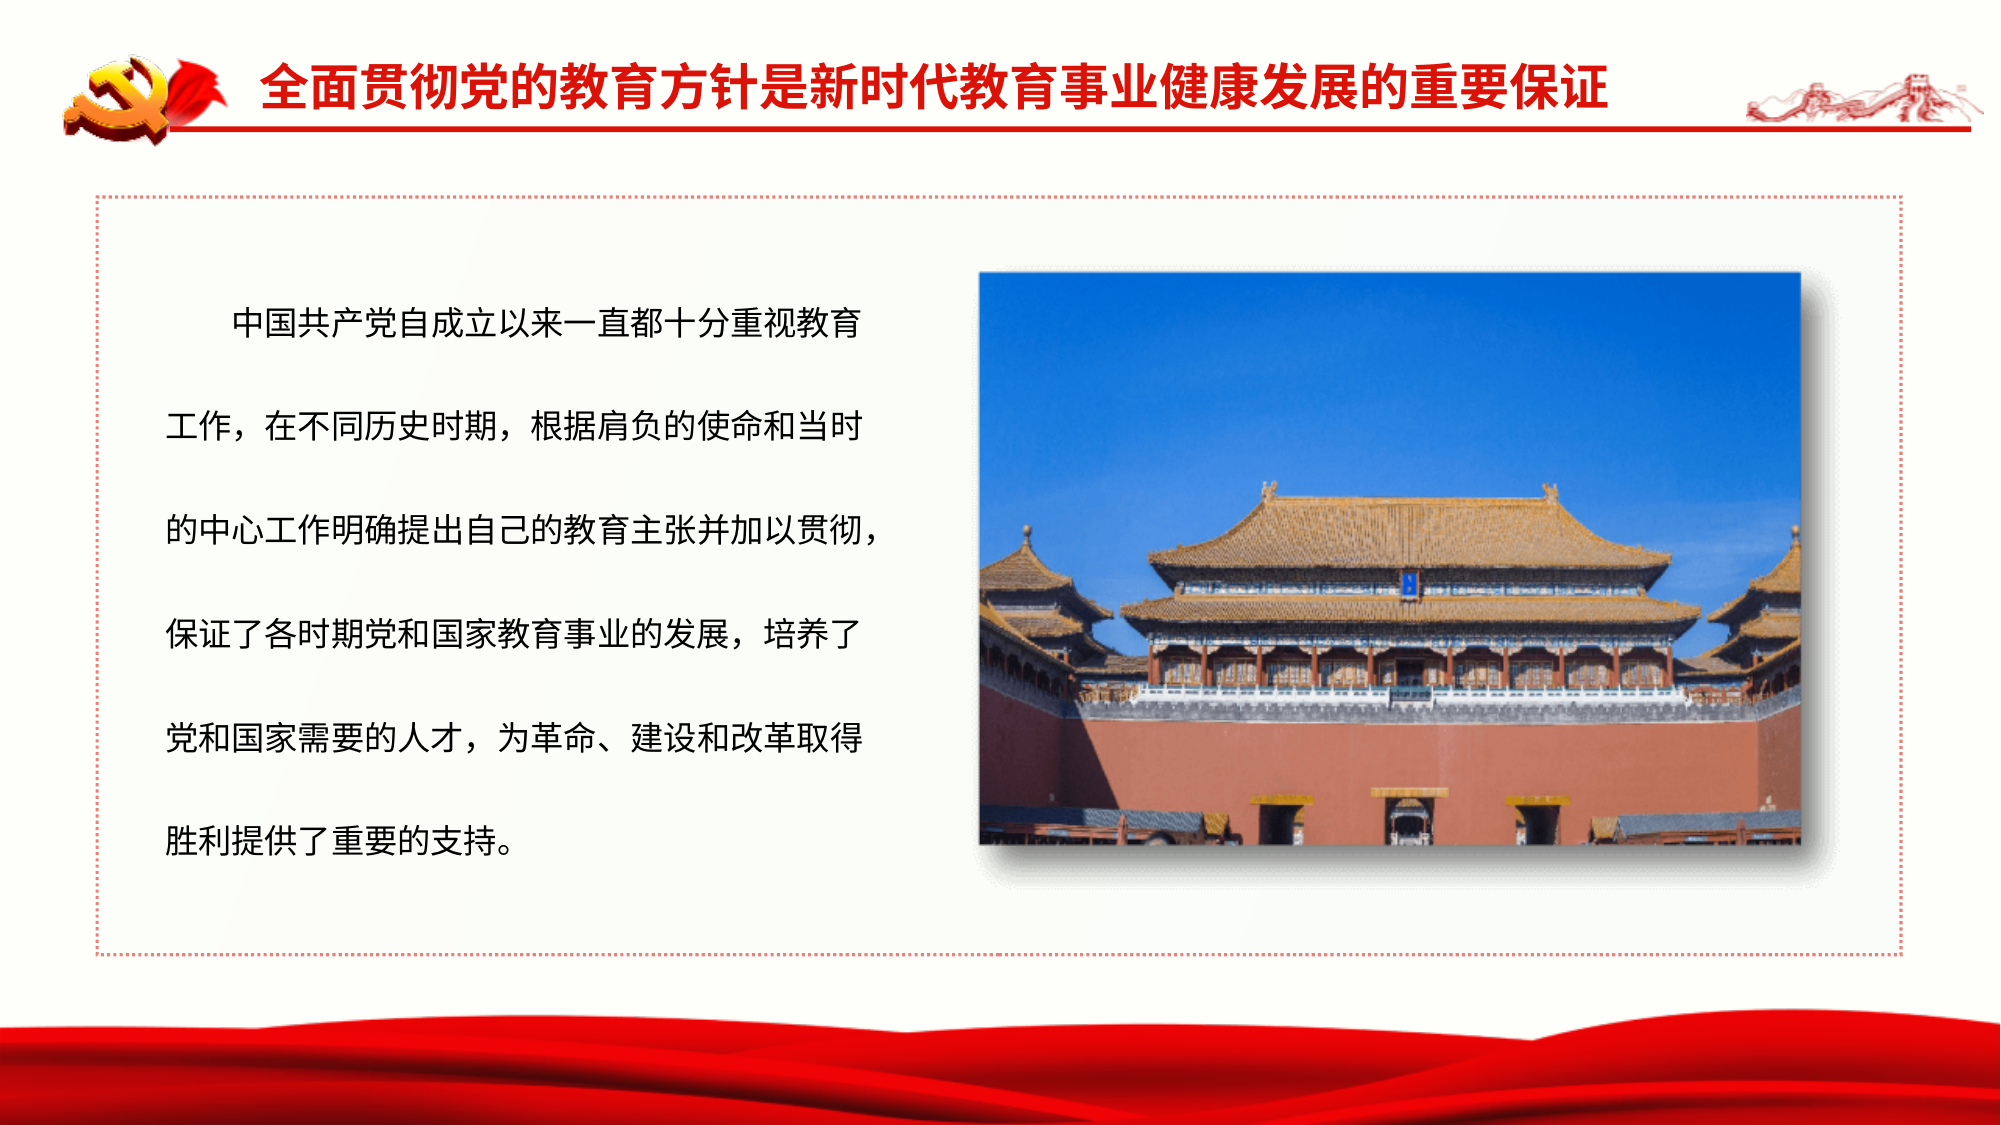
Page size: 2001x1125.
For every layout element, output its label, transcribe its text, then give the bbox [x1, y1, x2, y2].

picture [61, 51, 232, 148]
text_box 全面贯彻党的教育方针是新时代教育事业健康发展的重要保证 [244, 48, 1735, 123]
text_box [97, 197, 1901, 955]
picture [955, 245, 1859, 913]
picture [1746, 28, 1984, 127]
picture [0, 976, 2001, 1125]
text_box 中国共产党自成立以来一直都十分重视教育工作，在不同历史时期，根据肩负的使命和当时的中心工作明确提出自己的教育主张并加以贯彻，保证了各时期党和国家教育事业的发展，培养了党和国家需要的人才，为革命、建设和改革取得胜利提供了重要的支持。 [150, 230, 900, 868]
